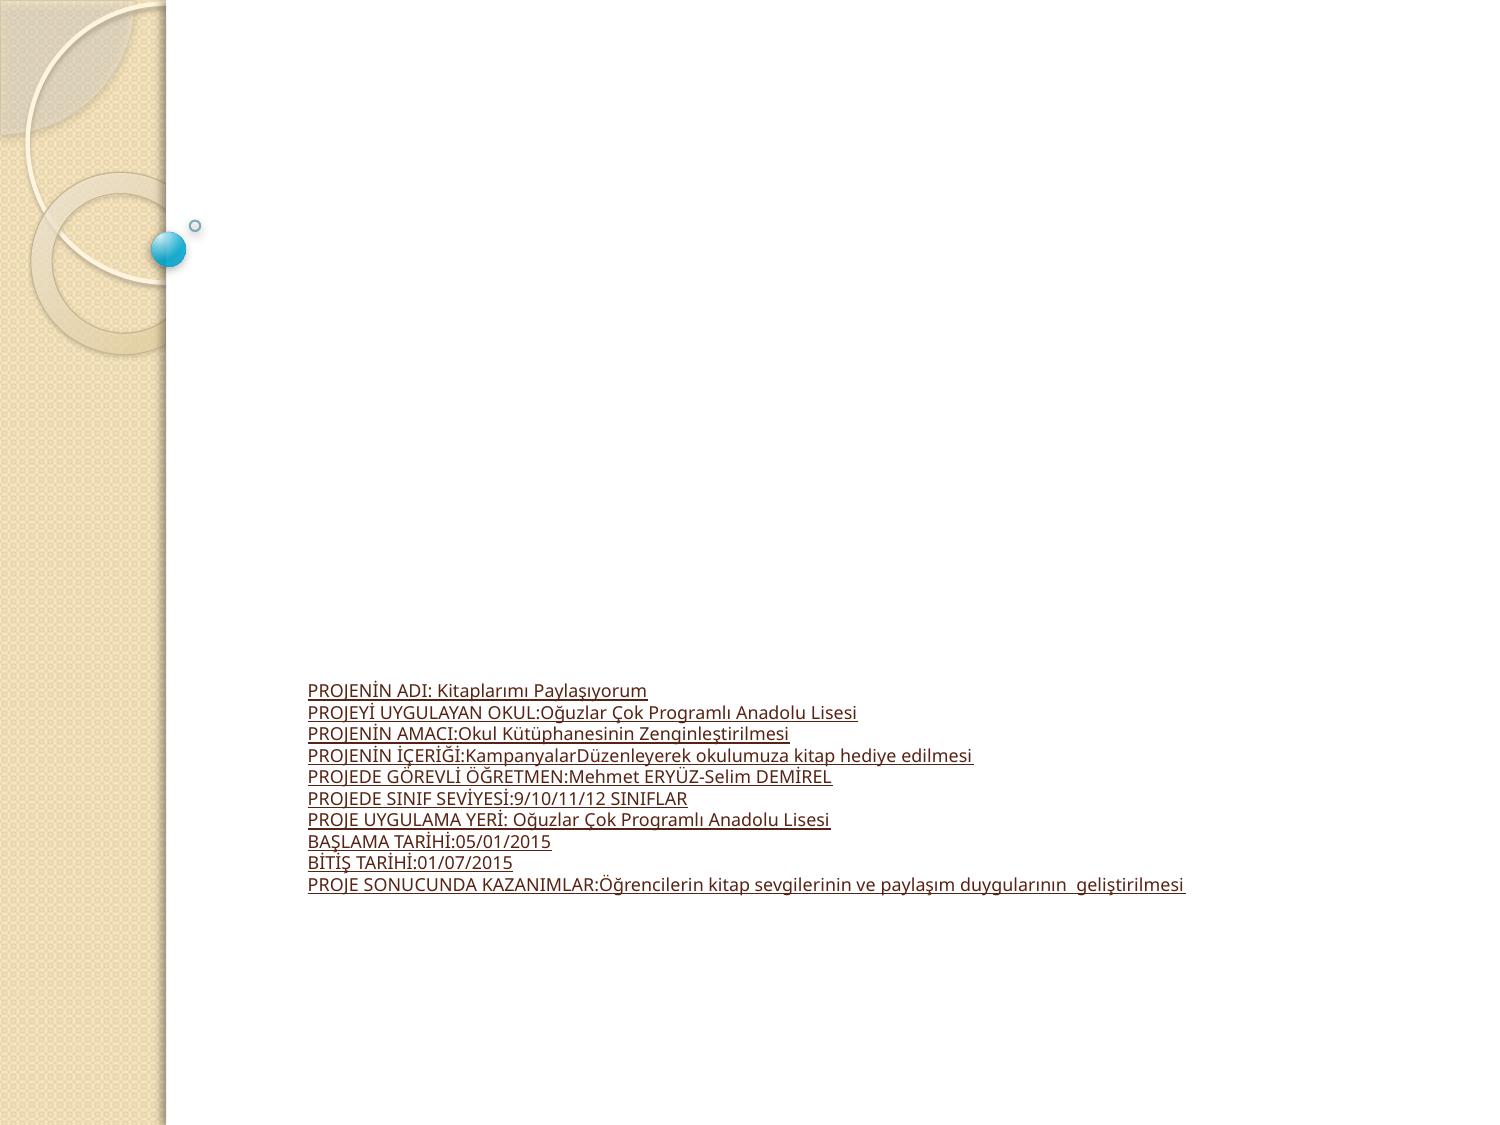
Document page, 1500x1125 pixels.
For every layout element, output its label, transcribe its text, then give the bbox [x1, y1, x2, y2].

title PROJENİN ADI: Kitaplarımı Paylaşıyorum PROJEYİ UYGULAYAN OKUL:Oğuzlar Çok Programlı Anadolu Lisesi PROJENİN AMACI:Okul Kütüphanesinin Zenginleştirilmesi PROJENİN İÇERİĞİ:KampanyalarDüzenleyerek okulumuza kitap hediye edilmesi PROJEDE GÖREVLİ ÖĞRETMEN:Mehmet ERYÜZ-Selim DEMİREL PROJEDE SINIF SEVİYESİ:9/10/11/12 SINIFLAR PROJE UYGULAMA YERİ: Oğuzlar Çok Programlı Anadolu Lisesi BAŞLAMA TARİHİ:05/01/2015 BİTİŞ TARİHİ:01/07/2015 PROJE SONUCUNDA KAZANIMLAR:Öğrencilerin kitap sevgilerinin ve paylaşım duygularının geliştirilmesi [292, 105, 1465, 1032]
